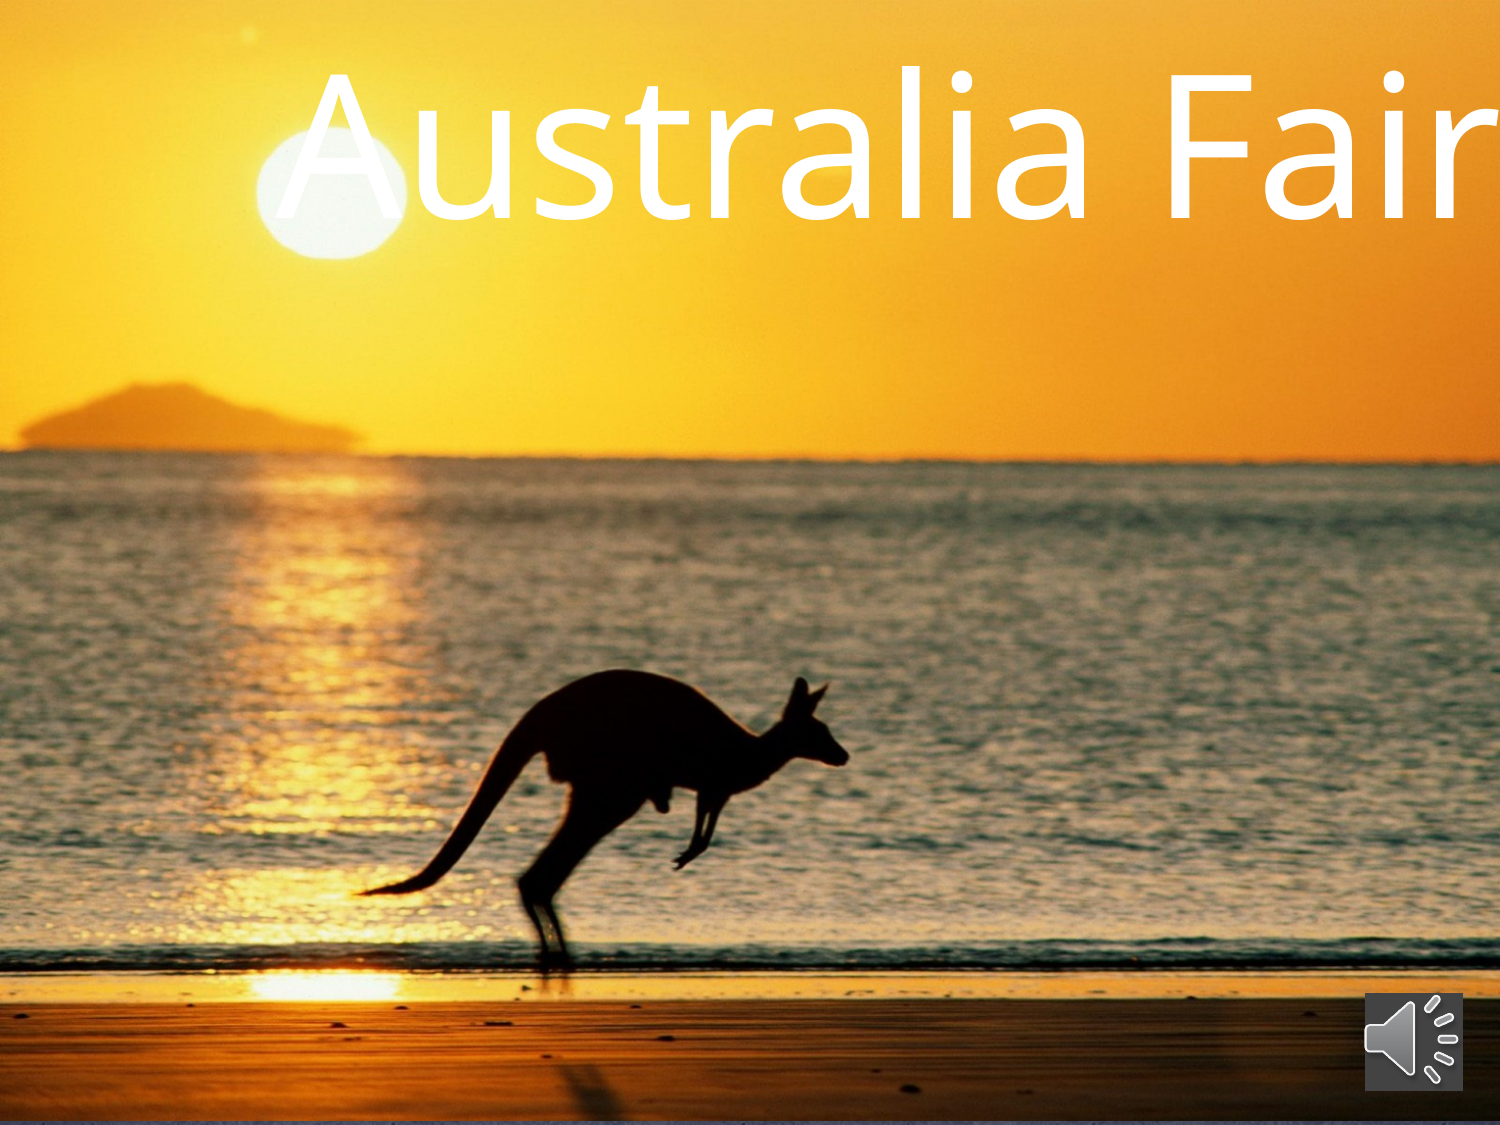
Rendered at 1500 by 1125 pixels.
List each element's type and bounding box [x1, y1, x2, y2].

list [4, 4, 1499, 1117]
picture [1365, 994, 1463, 1091]
